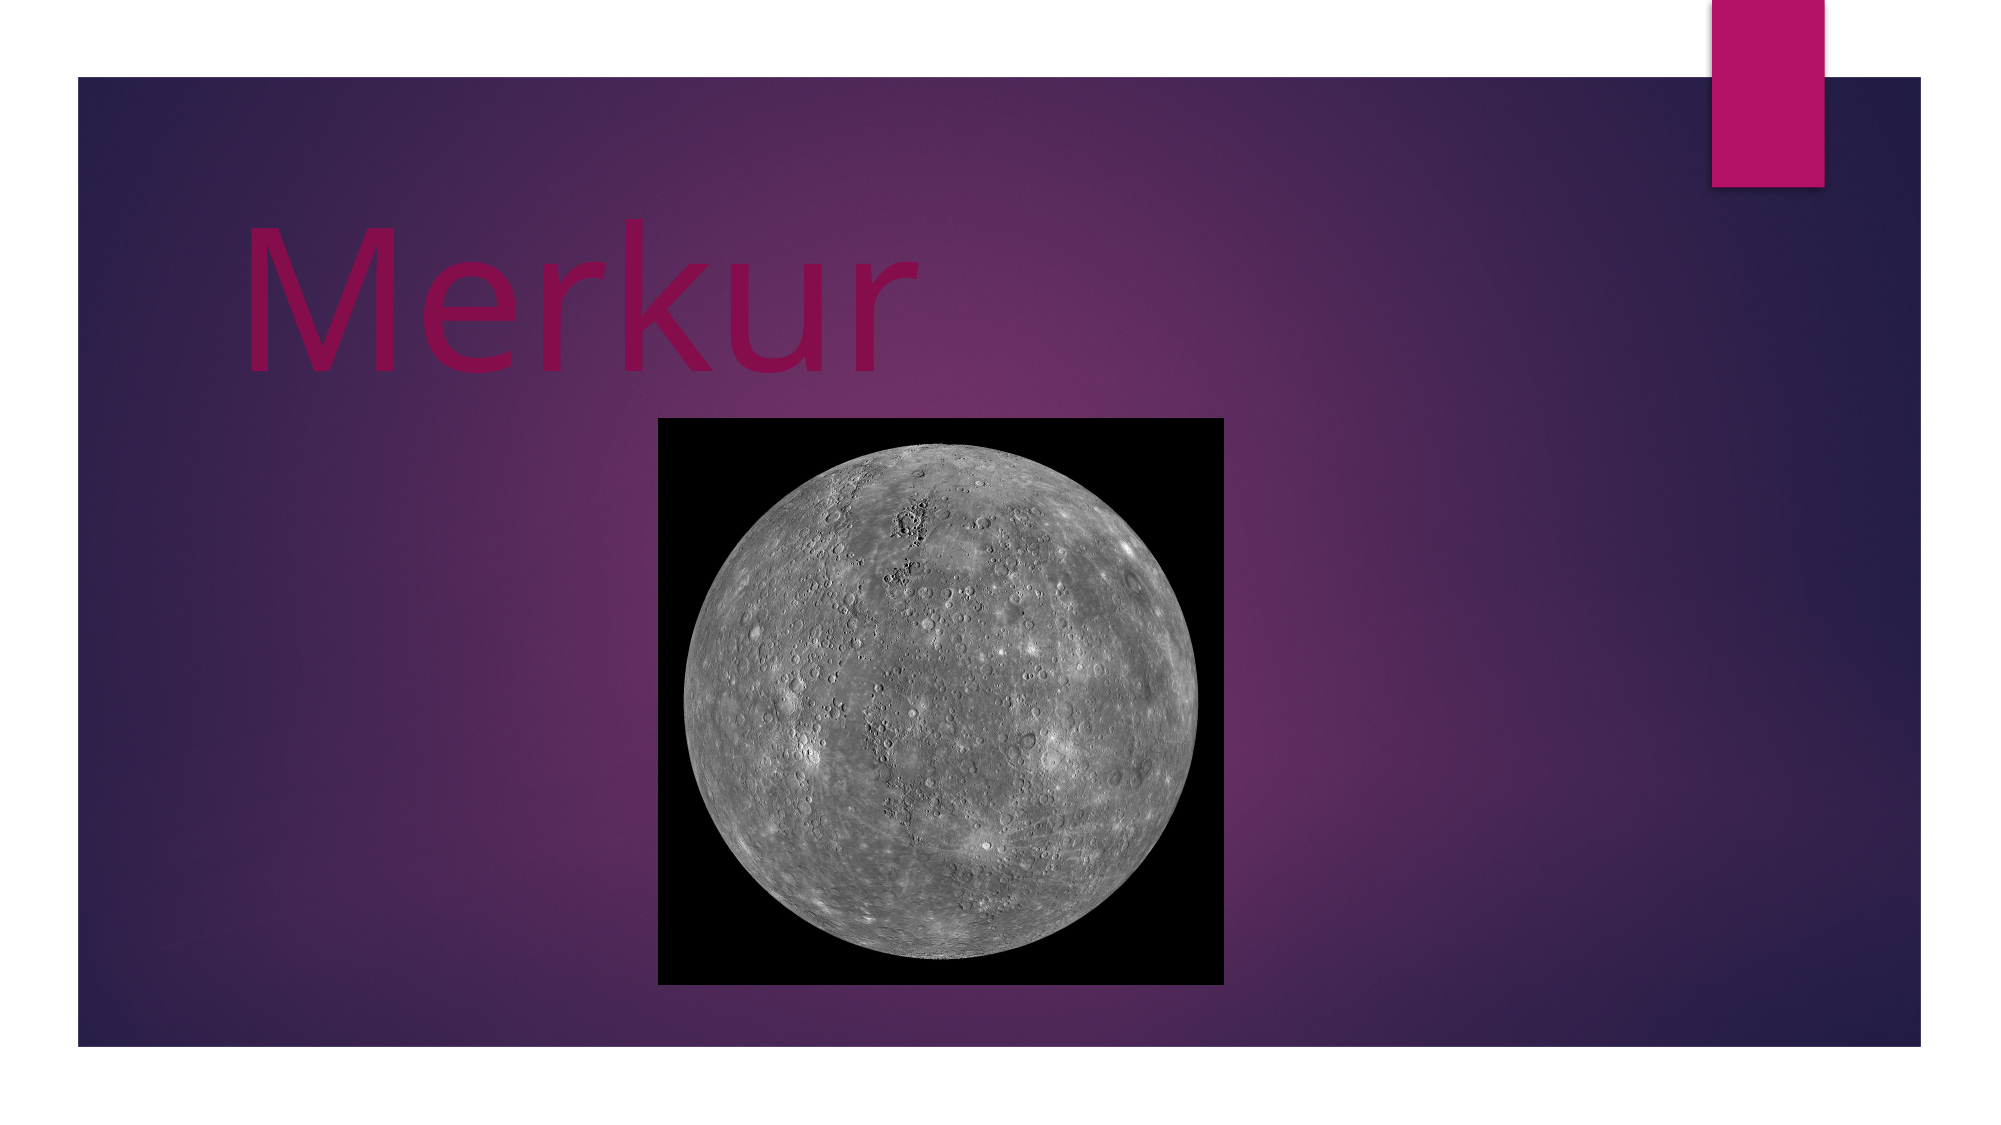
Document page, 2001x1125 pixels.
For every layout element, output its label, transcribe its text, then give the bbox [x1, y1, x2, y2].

title Merkur [217, 0, 1665, 419]
picture [657, 418, 1225, 985]
